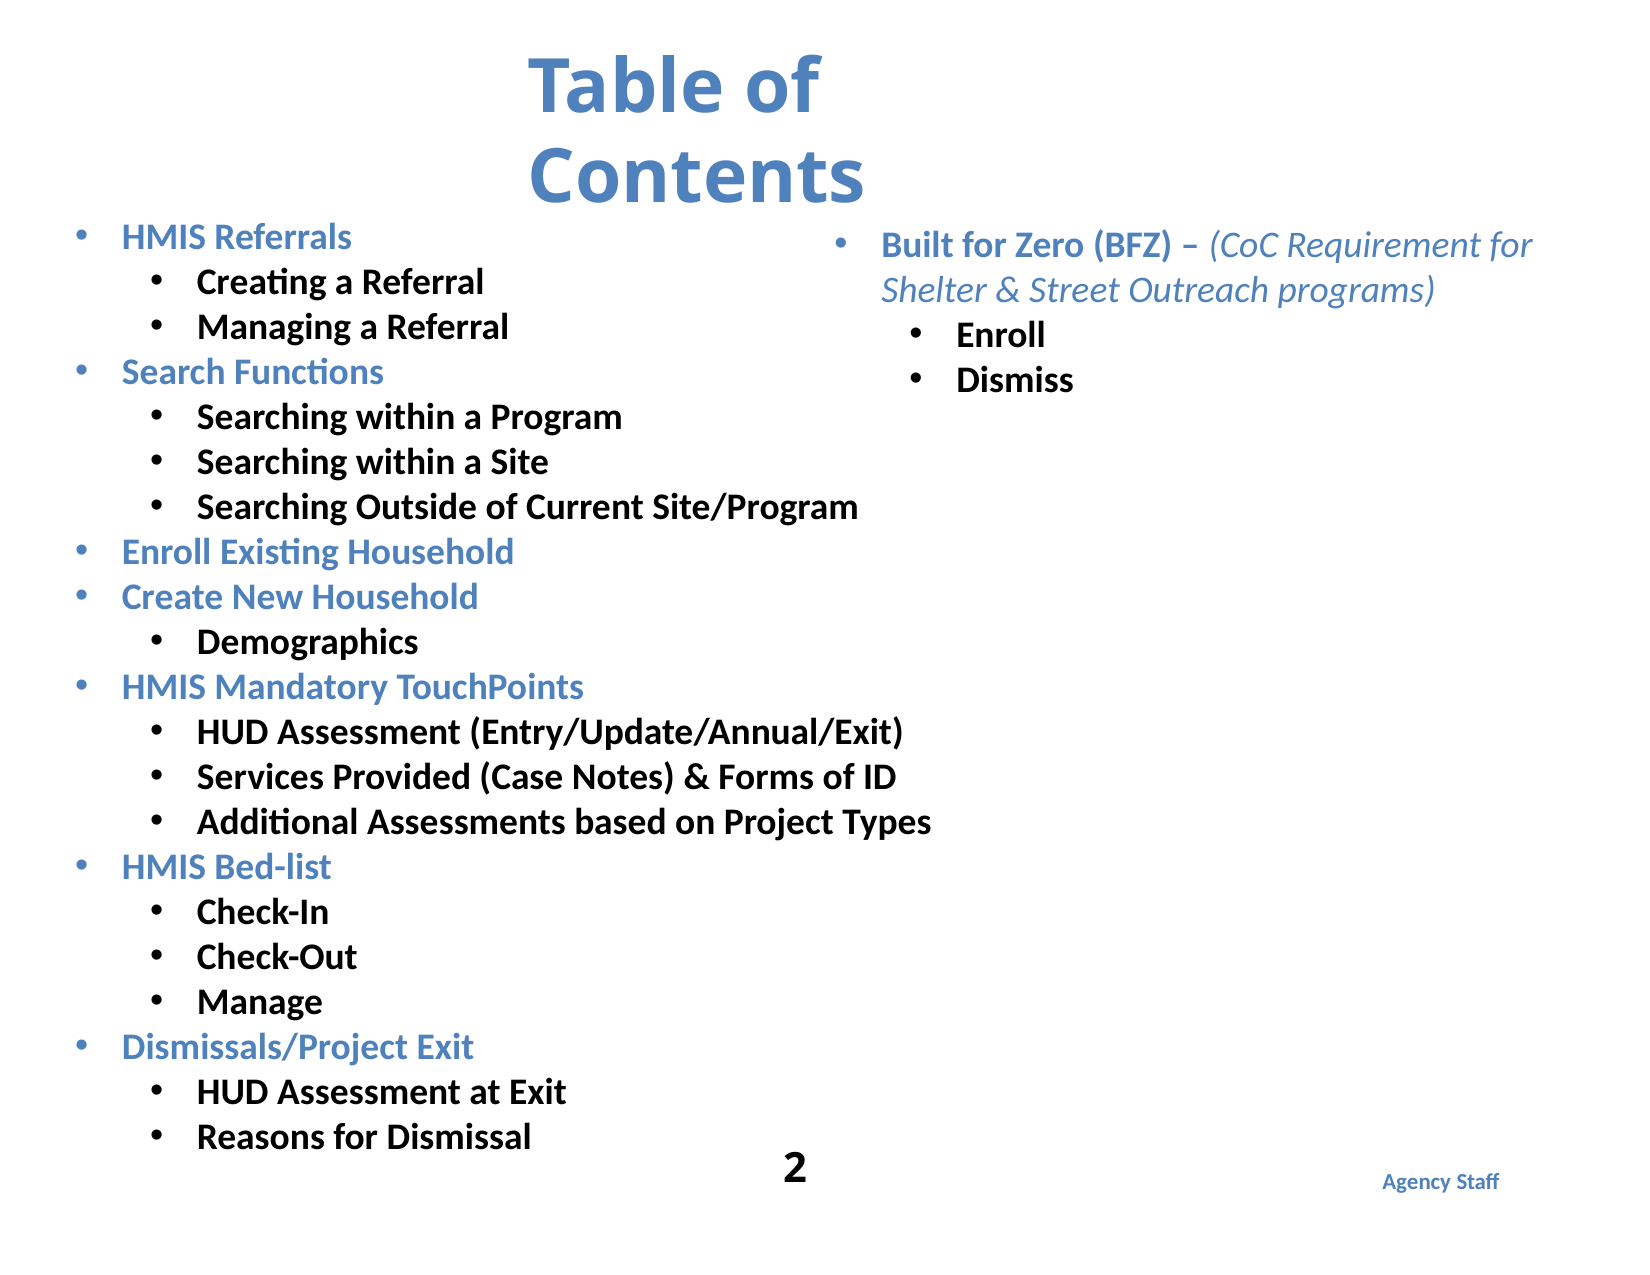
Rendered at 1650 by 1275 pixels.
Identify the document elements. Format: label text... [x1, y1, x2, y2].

text_box Built for Zero (BFZ) – (CoC Requirement for Shelter & Street Outreach programs) Enroll Dismiss [819, 212, 1608, 498]
slide_number 1 [776, 1156, 835, 1199]
list HMIS Referrals Creating a Referral Managing a Referral Search Functions Searching within a Program Searching within a Site Searching Outside of Current Site/Program Enroll Existing Household Create New Household Demographics HMIS Mandatory TouchPoints HUD Assessment (Entry/Update/Annual/Exit) Services Provided (Case Notes) & Forms of ID Additional Assessments based on Project Types HMIS Bed-list Check-In Check-Out Manage Dismissals/Project Exit HUD Assessment at Exit Reasons for Dismissal [75, 212, 1193, 1275]
text_box Agency Staff [1380, 1170, 1503, 1195]
title Table of Contents [527, 37, 1123, 129]
